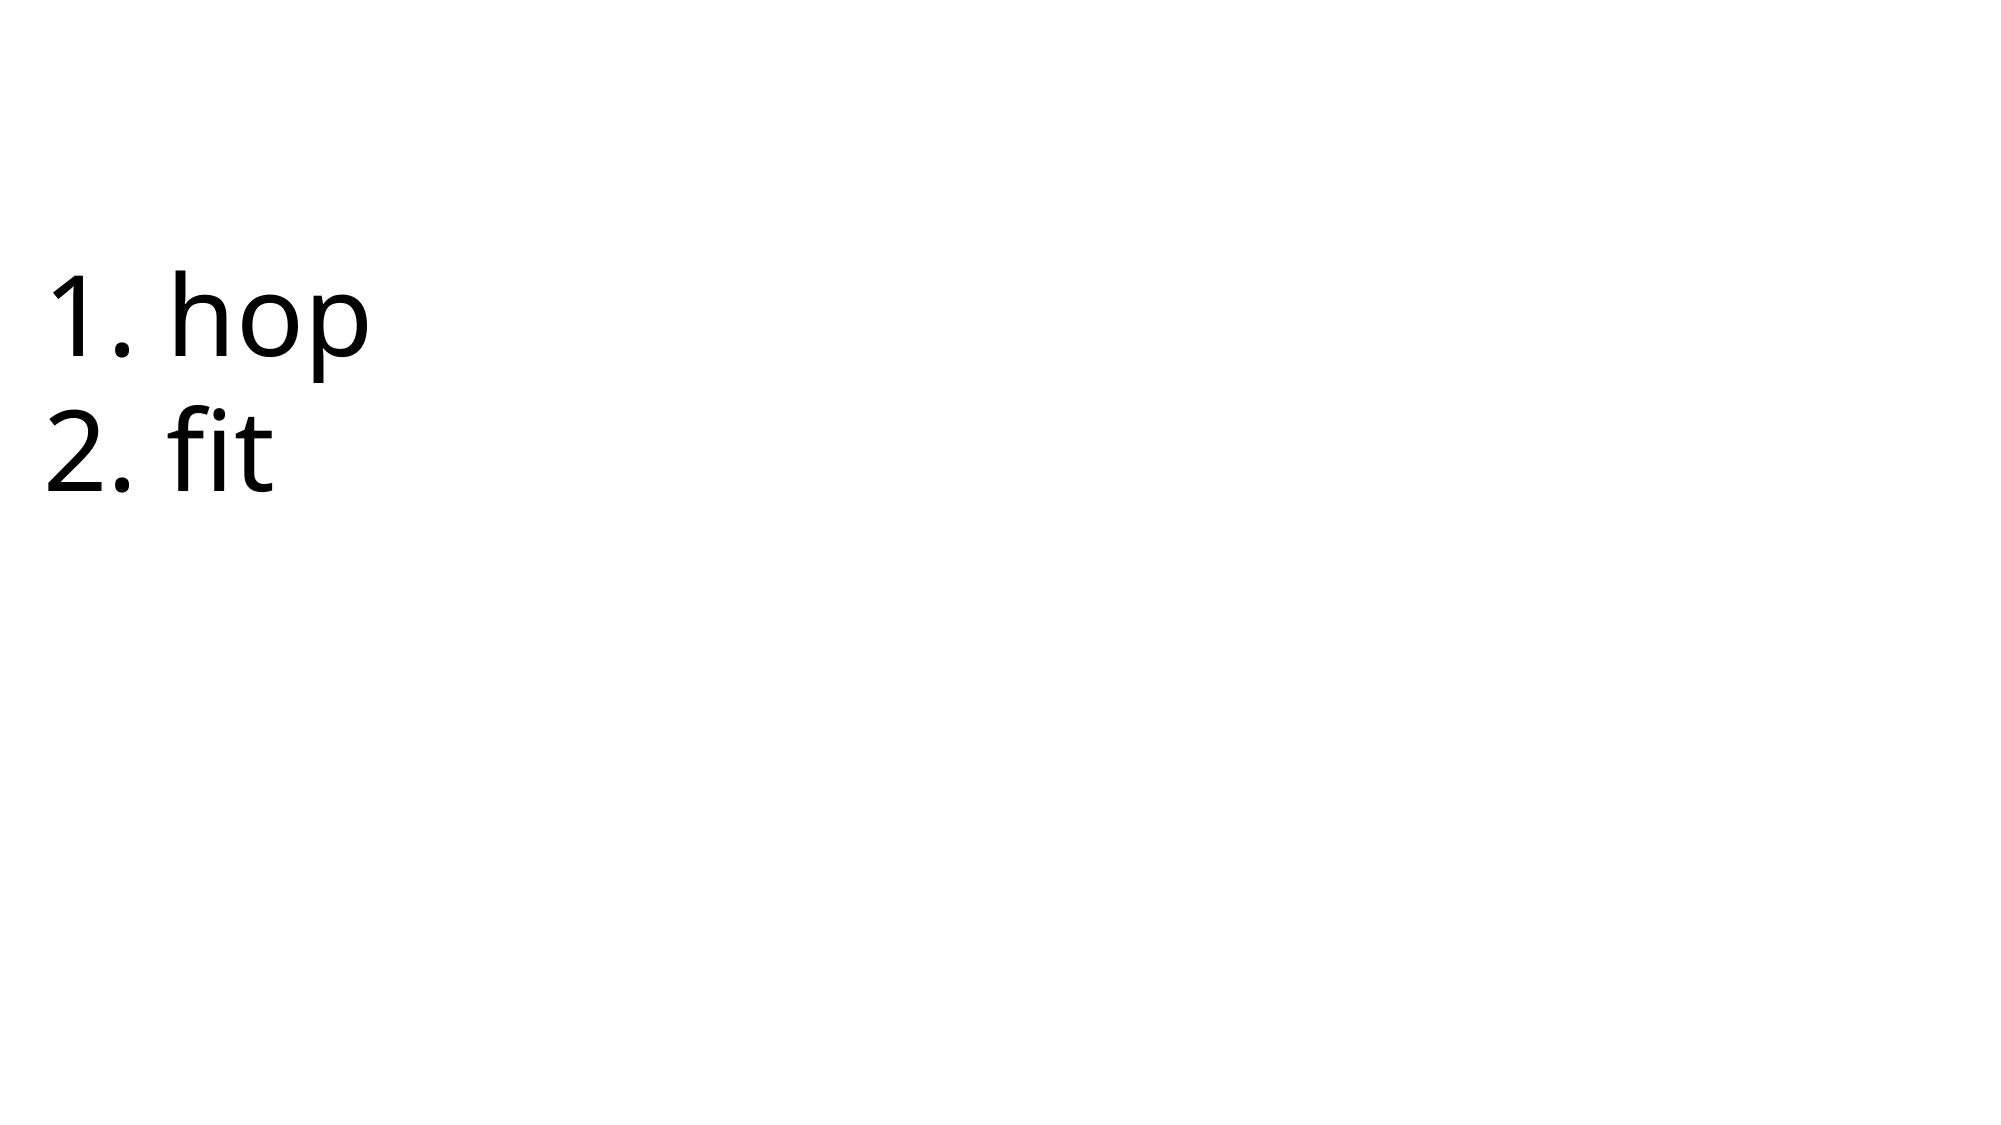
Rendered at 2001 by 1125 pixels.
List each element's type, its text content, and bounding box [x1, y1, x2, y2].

text_box hop fit [28, 236, 632, 567]
